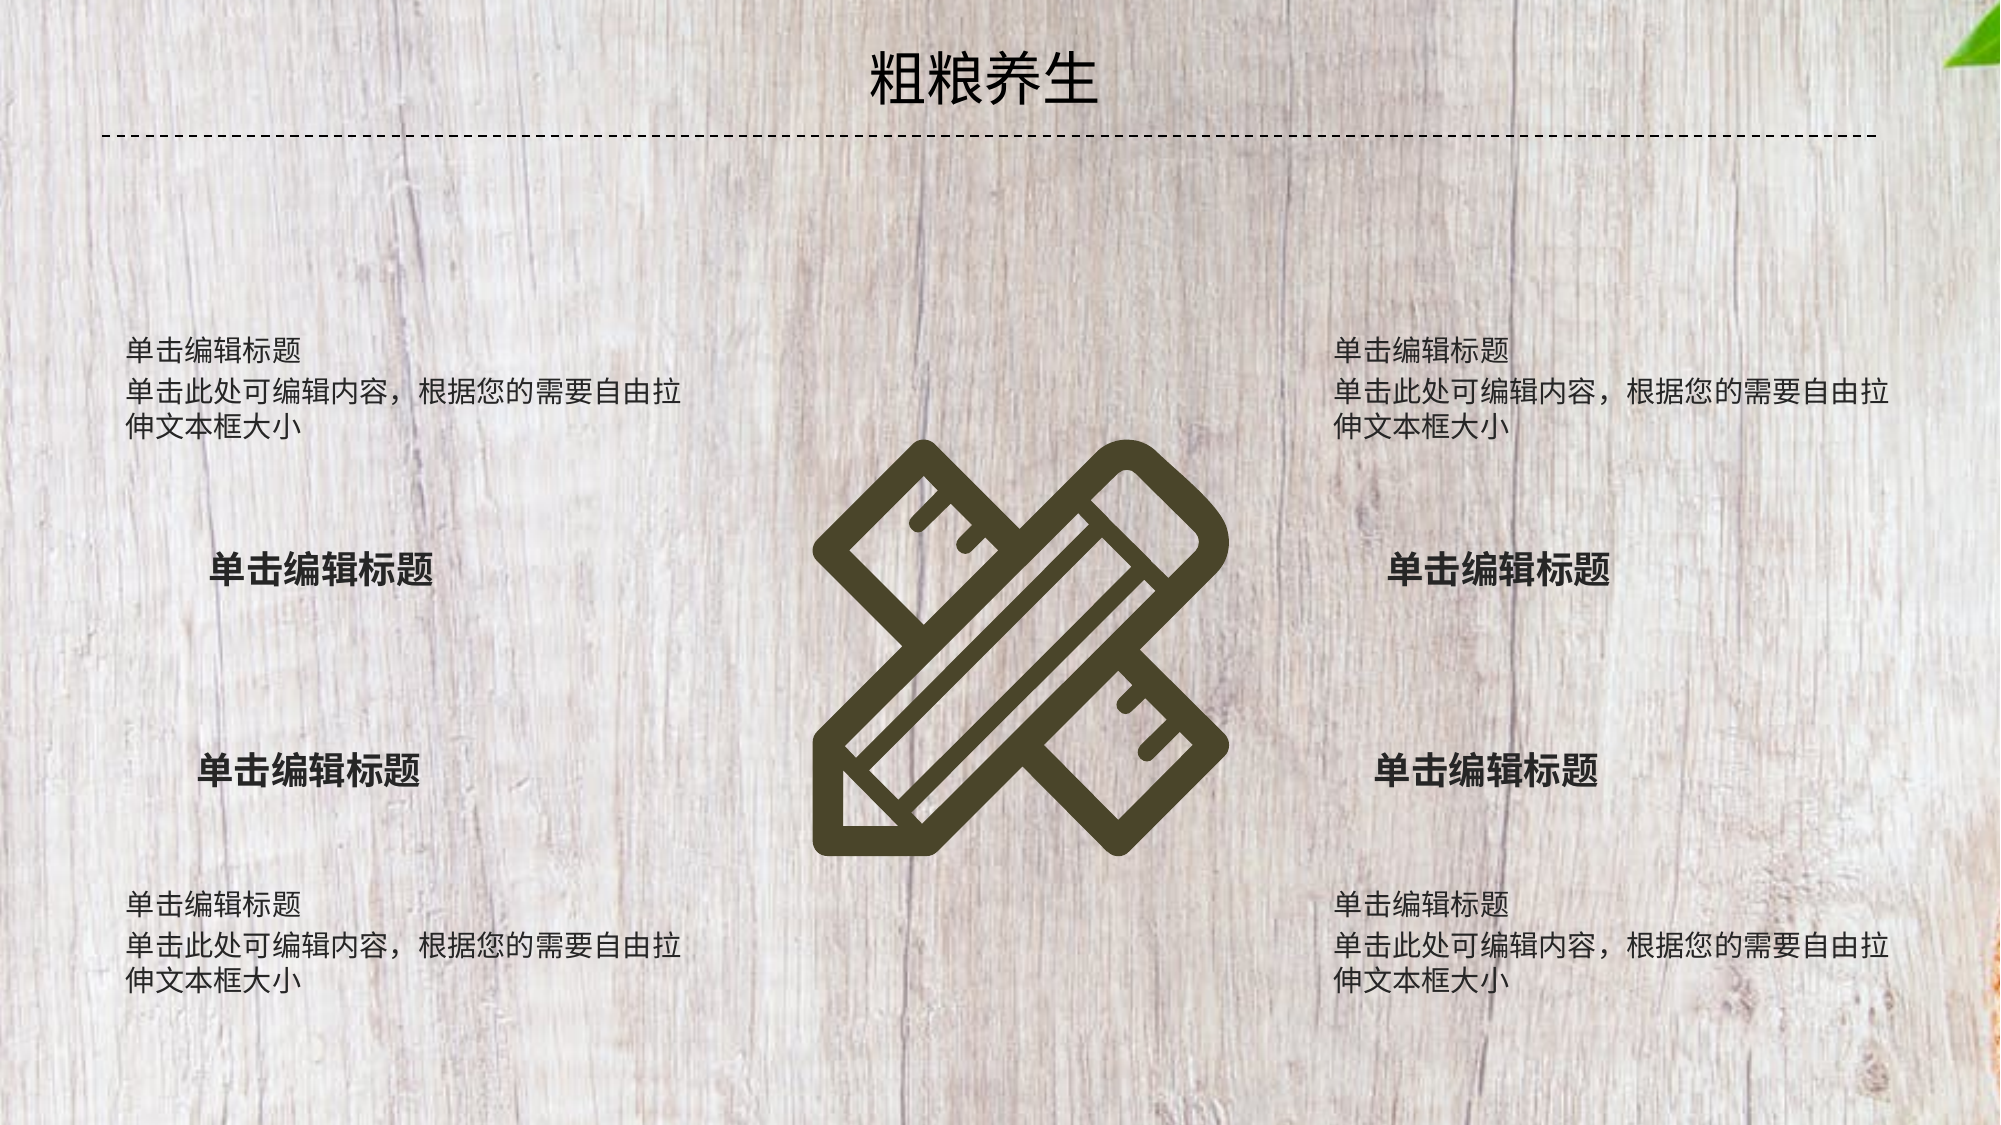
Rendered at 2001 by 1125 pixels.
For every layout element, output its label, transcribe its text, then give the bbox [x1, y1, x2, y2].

text_box 单击编辑标题 [1371, 538, 1627, 599]
text_box 单击编辑标题 单击此处可编辑内容，根据您的需要自由拉伸文本框大小 [1334, 886, 1897, 998]
text_box 单击编辑标题 [193, 538, 449, 599]
text_box 单击编辑标题 [181, 739, 437, 800]
text_box 粗粮养生 [853, 34, 1117, 120]
text_box 单击编辑标题 单击此处可编辑内容，根据您的需要自由拉伸文本框大小 [125, 886, 689, 998]
text_box 单击编辑标题 单击此处可编辑内容，根据您的需要自由拉伸文本框大小 [1334, 332, 1897, 444]
text_box 单击编辑标题 [1359, 739, 1614, 800]
text_box [812, 439, 1230, 857]
text_box 单击编辑标题 单击此处可编辑内容，根据您的需要自由拉伸文本框大小 [125, 332, 689, 444]
picture [0, 0, 2000, 1125]
